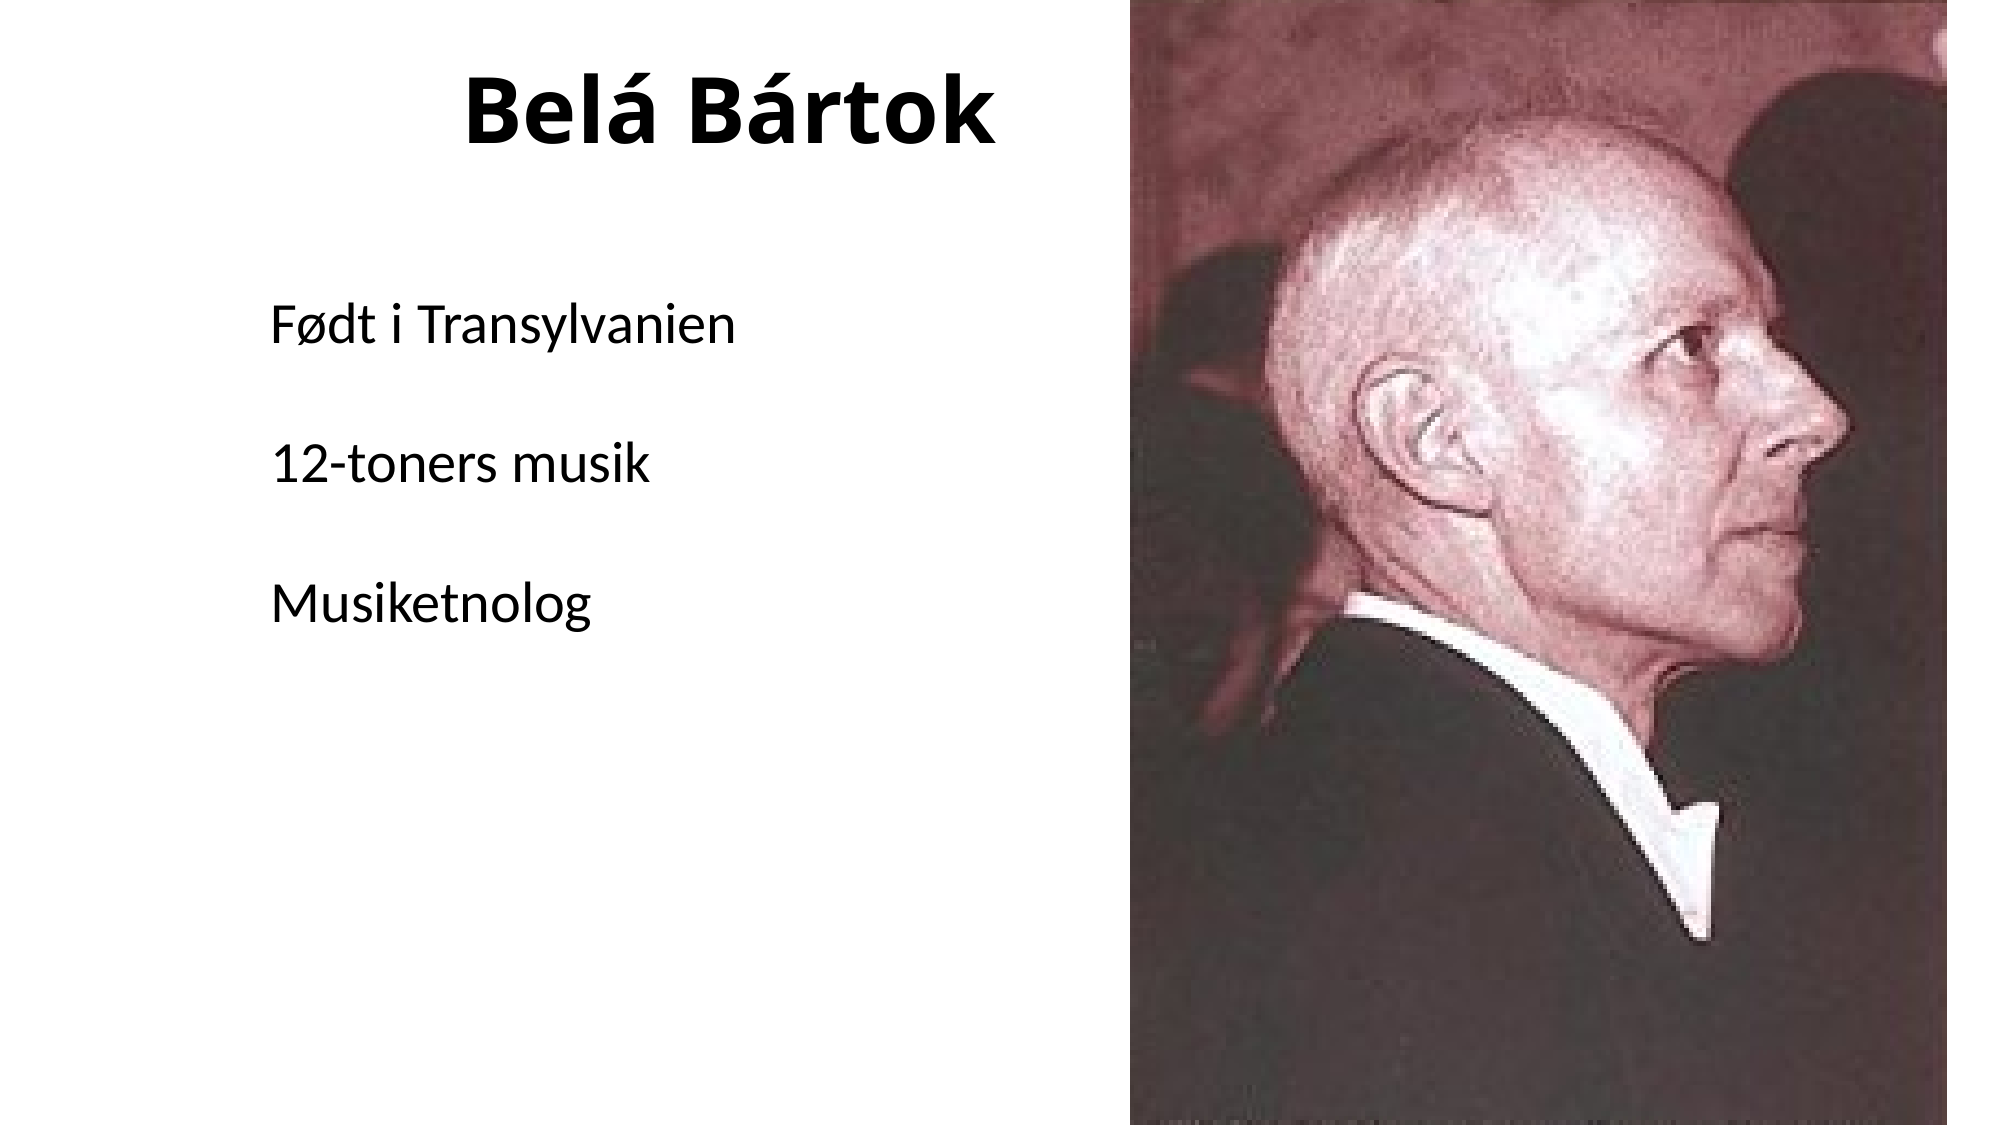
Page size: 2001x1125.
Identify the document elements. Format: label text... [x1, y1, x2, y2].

text_box Født i Transylvanien 12-toners musik Musiketnolog [256, 277, 900, 822]
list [1130, 0, 1947, 1125]
title Belá Bártok [137, 59, 1130, 278]
